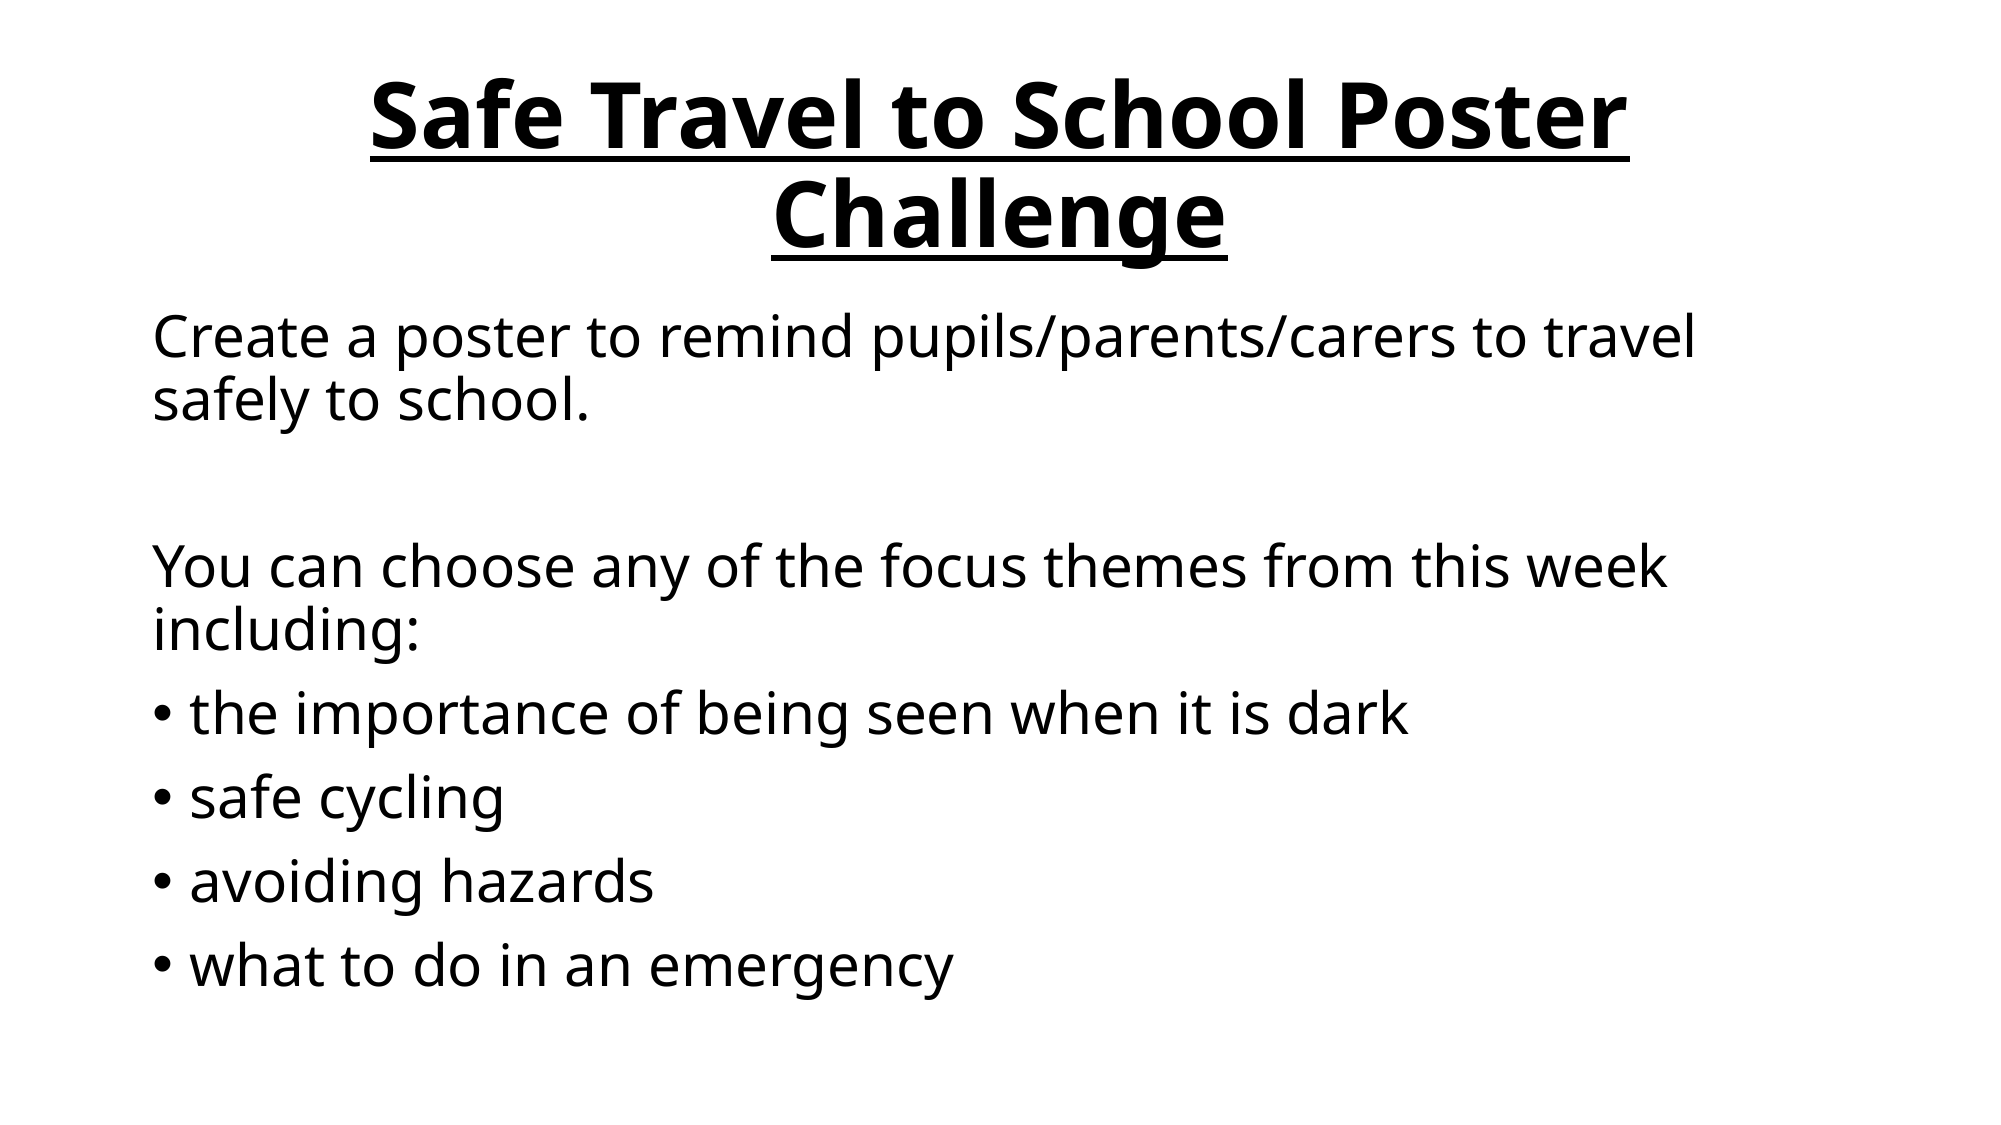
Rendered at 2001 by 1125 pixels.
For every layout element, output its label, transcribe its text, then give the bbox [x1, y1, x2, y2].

title Safe Travel to School Poster Challenge [137, 59, 1863, 278]
list Create a poster to remind pupils/parents/carers to travel safely to school. You can choose any of the focus themes from this week including: the importance of being seen when it is dark safe cycling avoiding hazards what to do in an emergency [137, 299, 1863, 1014]
